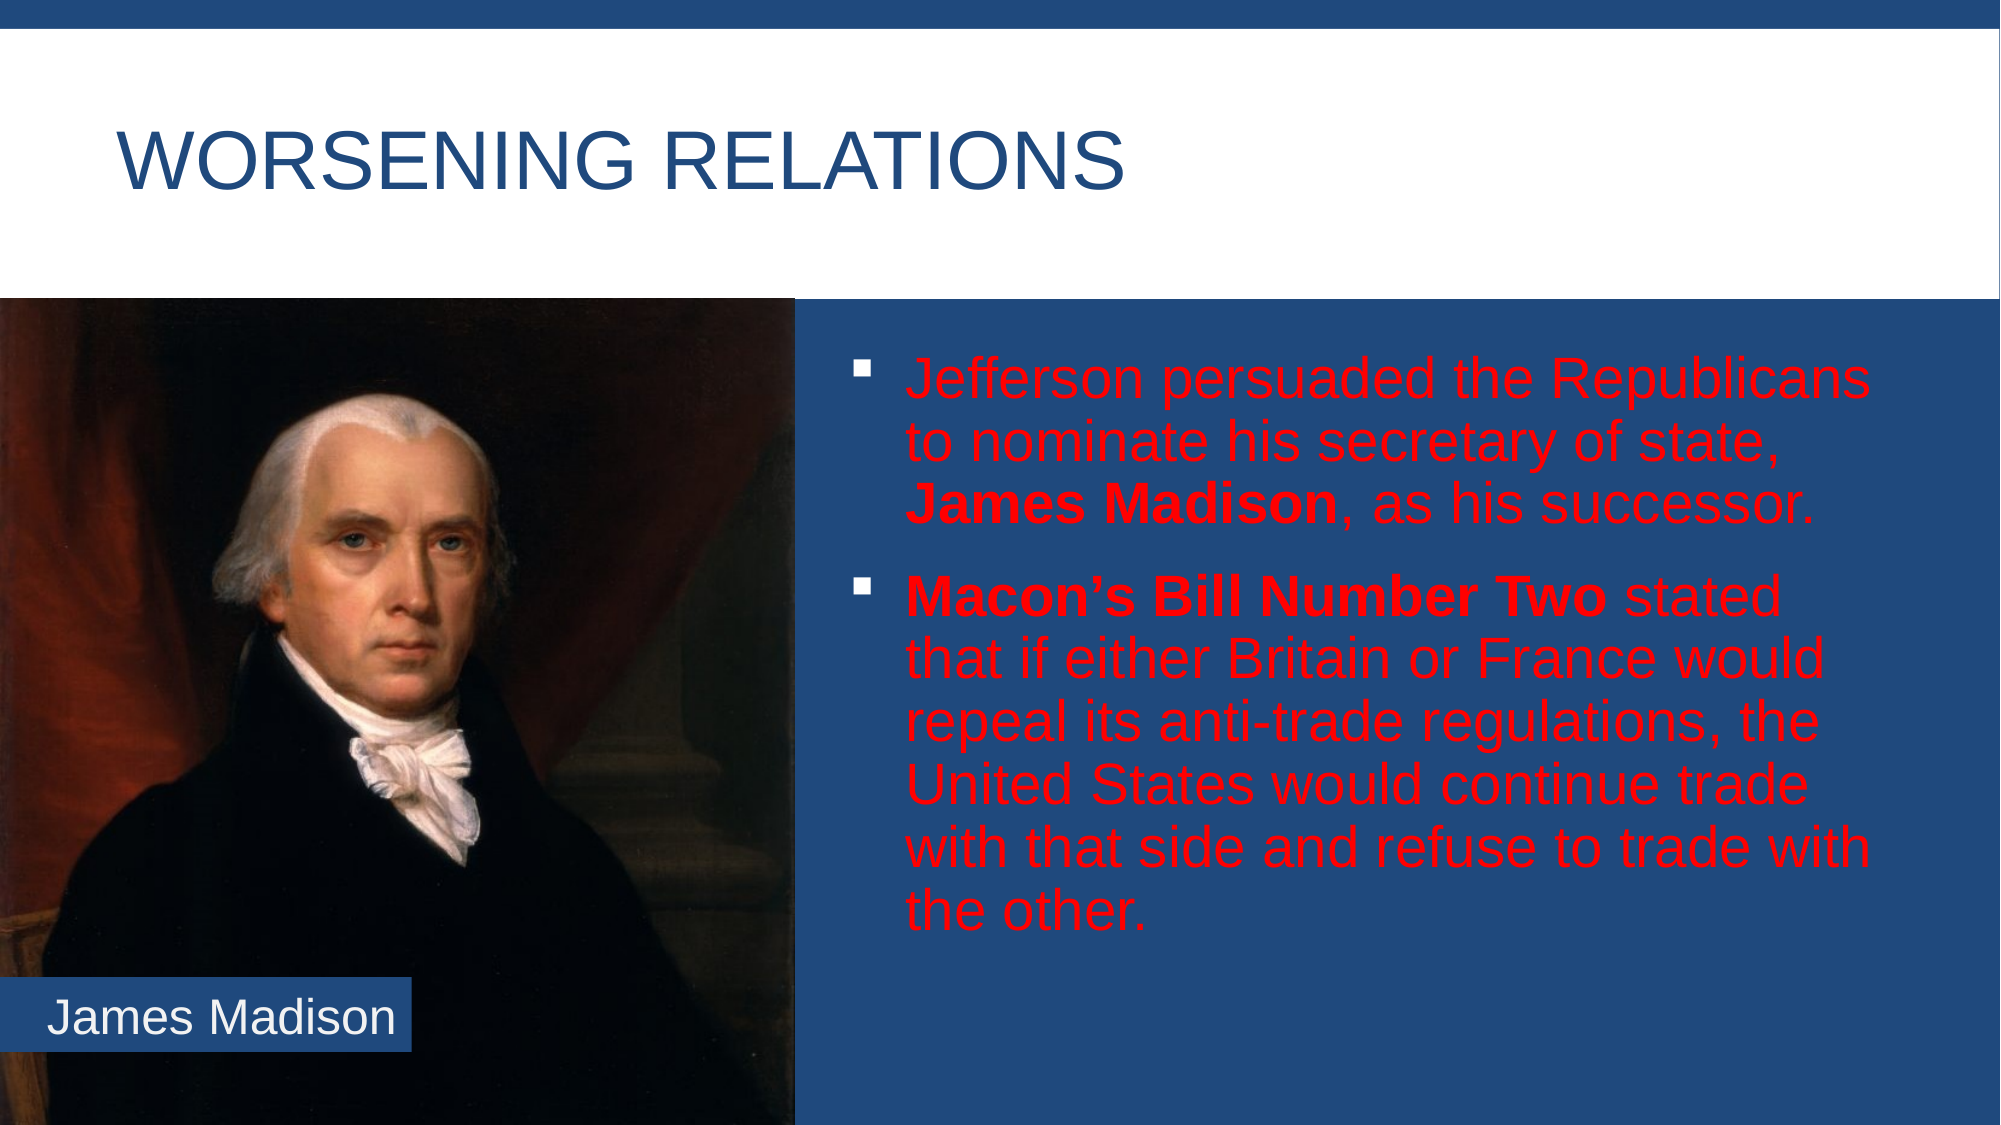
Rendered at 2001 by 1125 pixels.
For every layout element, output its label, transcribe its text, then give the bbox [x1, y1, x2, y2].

list Jefferson persuaded the Republicans to nominate his secretary of state, James Madison, as his successor. Macon’s Bill Number Two stated that if either Britain or France would repeal its anti-trade regulations, the United States would continue trade with that side and refuse to trade with the other. [834, 340, 1899, 1079]
title Worsening relations [101, 46, 1899, 283]
picture [0, 298, 795, 1125]
